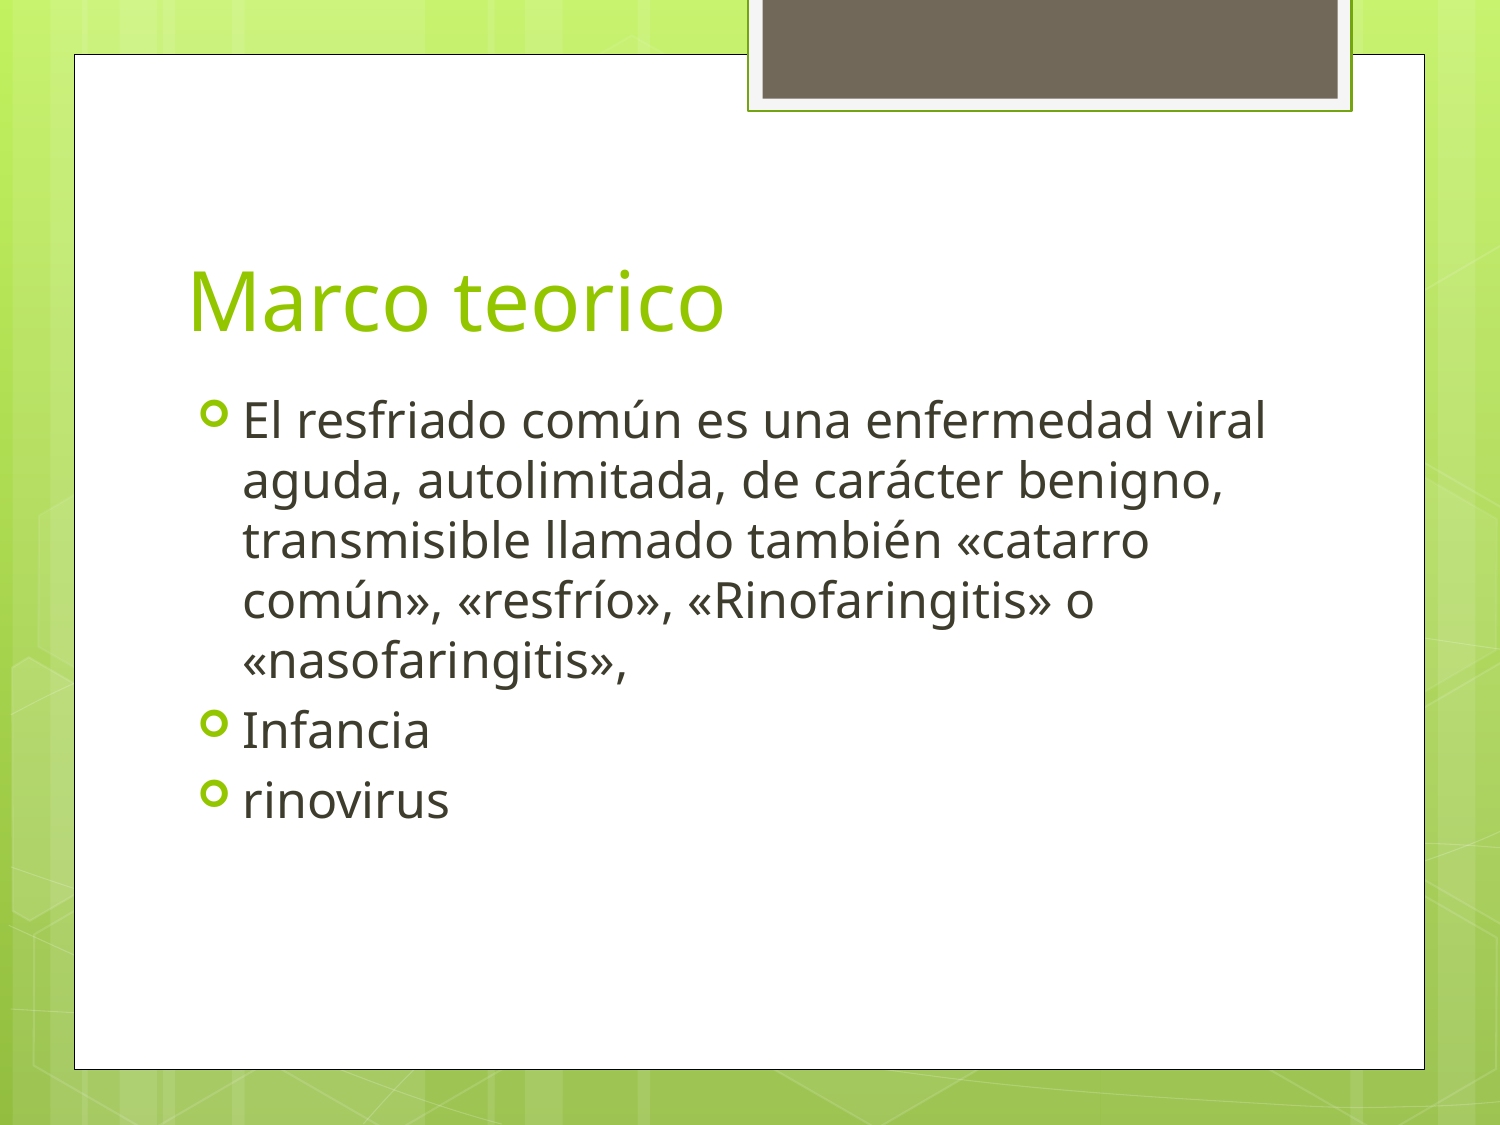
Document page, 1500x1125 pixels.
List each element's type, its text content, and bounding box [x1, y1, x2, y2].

title Marco teorico [171, 168, 1324, 357]
list El resfriado común es una enfermedad viral aguda, autolimitada, de carácter benigno, transmisible llamado también «catarro común», «resfrío», «Rinofaringitis» o «nasofaringitis», Infancia rinovirus [171, 381, 1283, 957]
